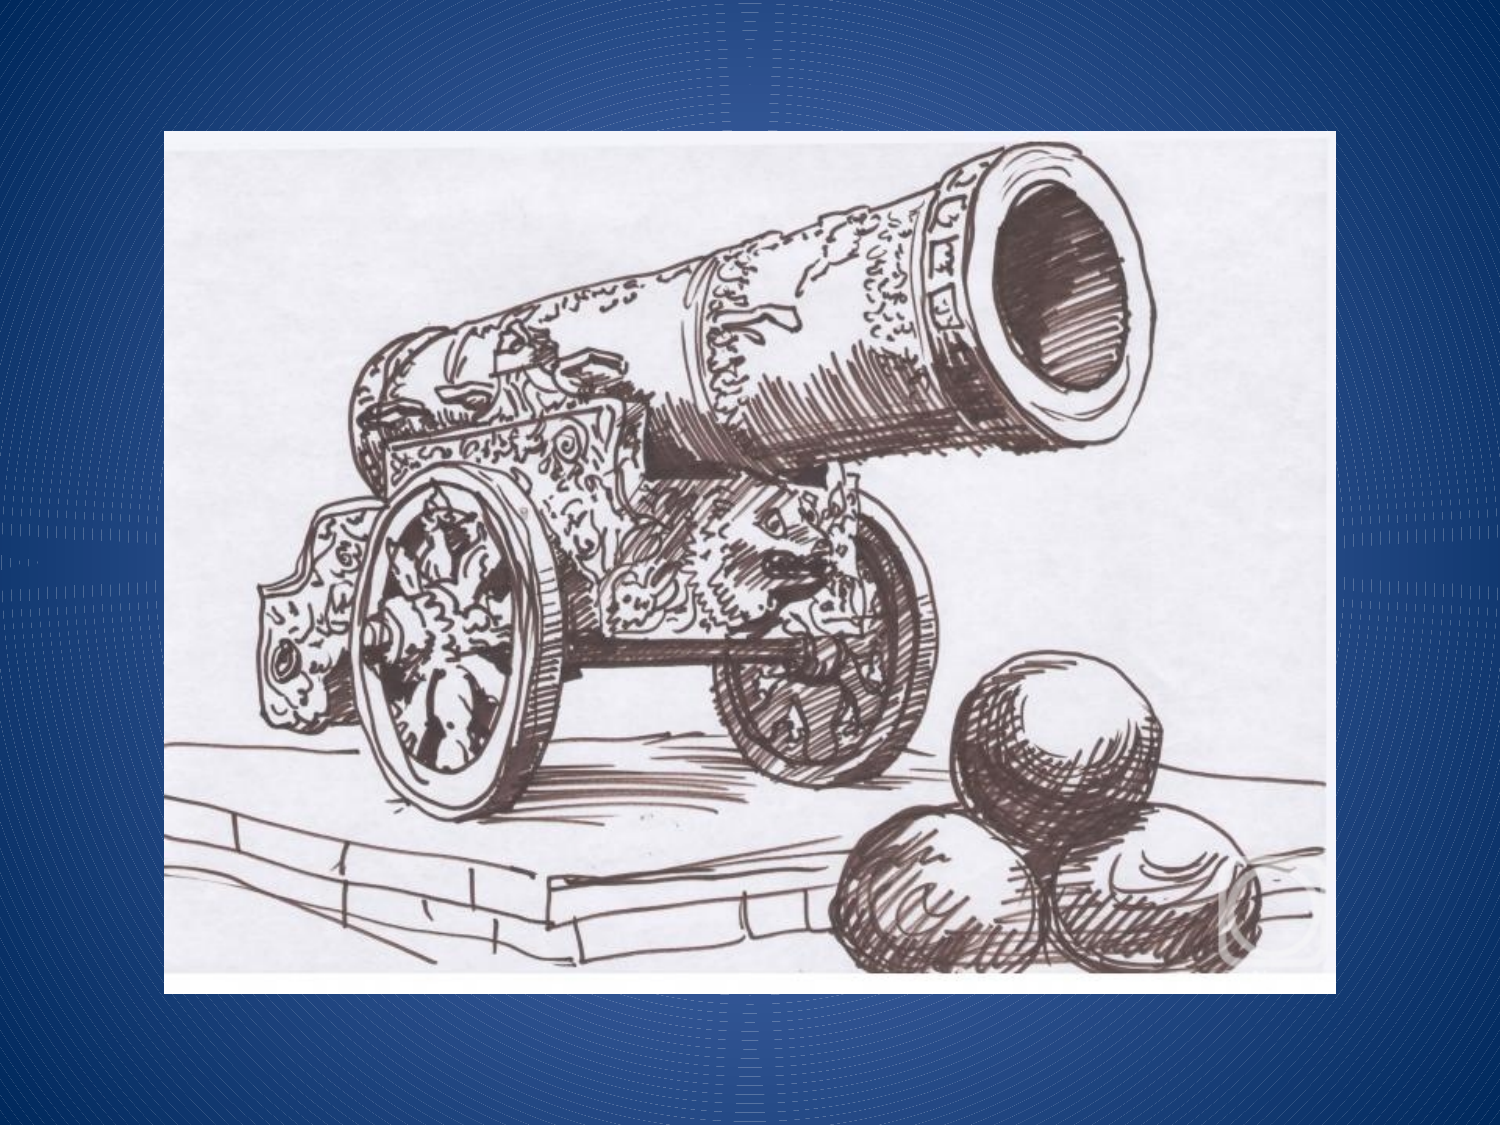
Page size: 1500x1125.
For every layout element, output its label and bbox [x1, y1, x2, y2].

picture [163, 130, 1337, 995]
